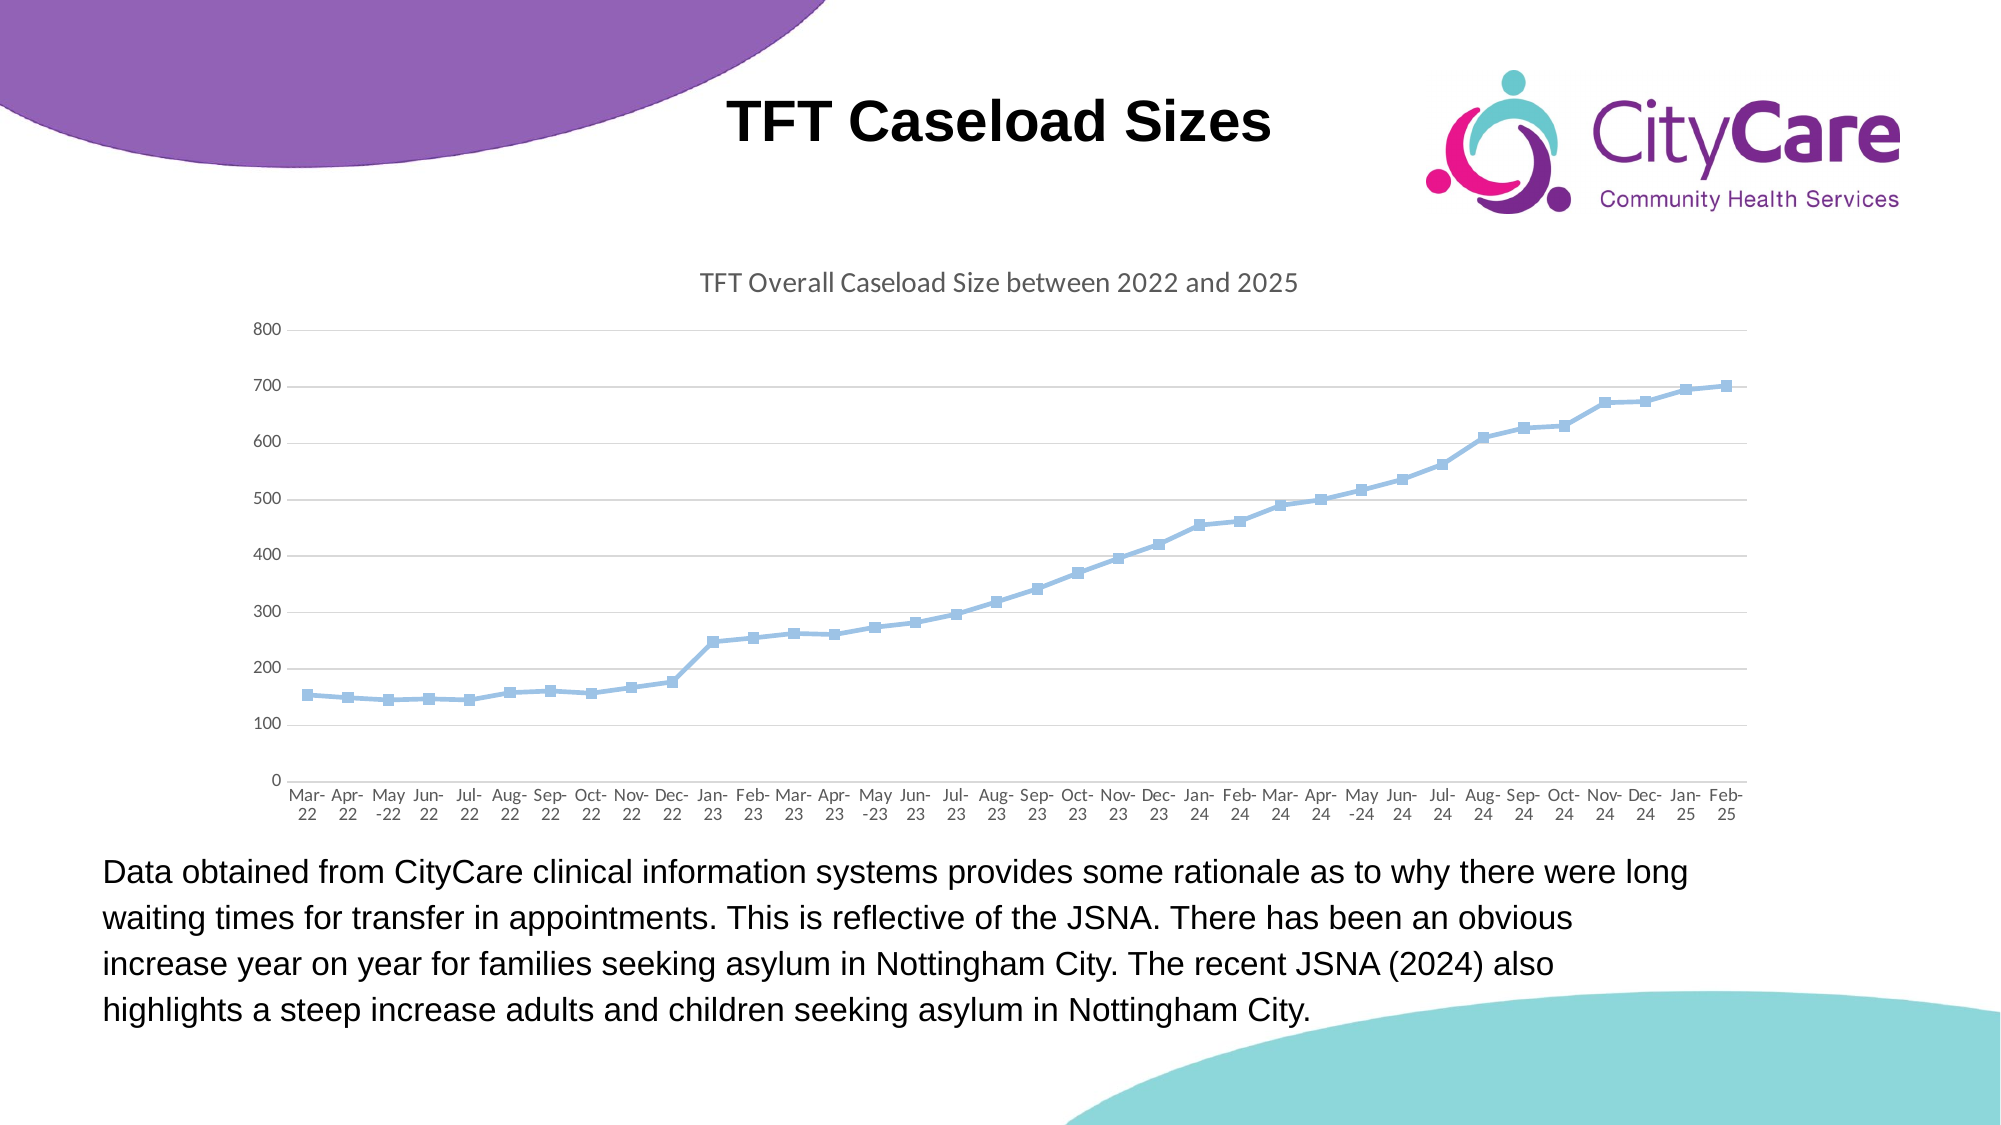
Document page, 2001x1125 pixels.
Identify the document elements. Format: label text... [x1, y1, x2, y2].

picture [1426, 70, 1900, 214]
chart [221, 242, 1779, 838]
text_box Data obtained from CityCare clinical information systems provides some rationale as to why there were long waiting times for transfer in appointments. This is reflective of the JSNA. There has been an obvious increase year on year for families seeking asylum in Nottingham City. The recent JSNA (2024) also highlights a steep increase adults and children seeking asylum in Nottingham City. [87, 837, 1767, 1036]
picture [0, 0, 862, 216]
picture [1000, 960, 2001, 1125]
text_box TFT Caseload Sizes [685, 75, 1315, 161]
